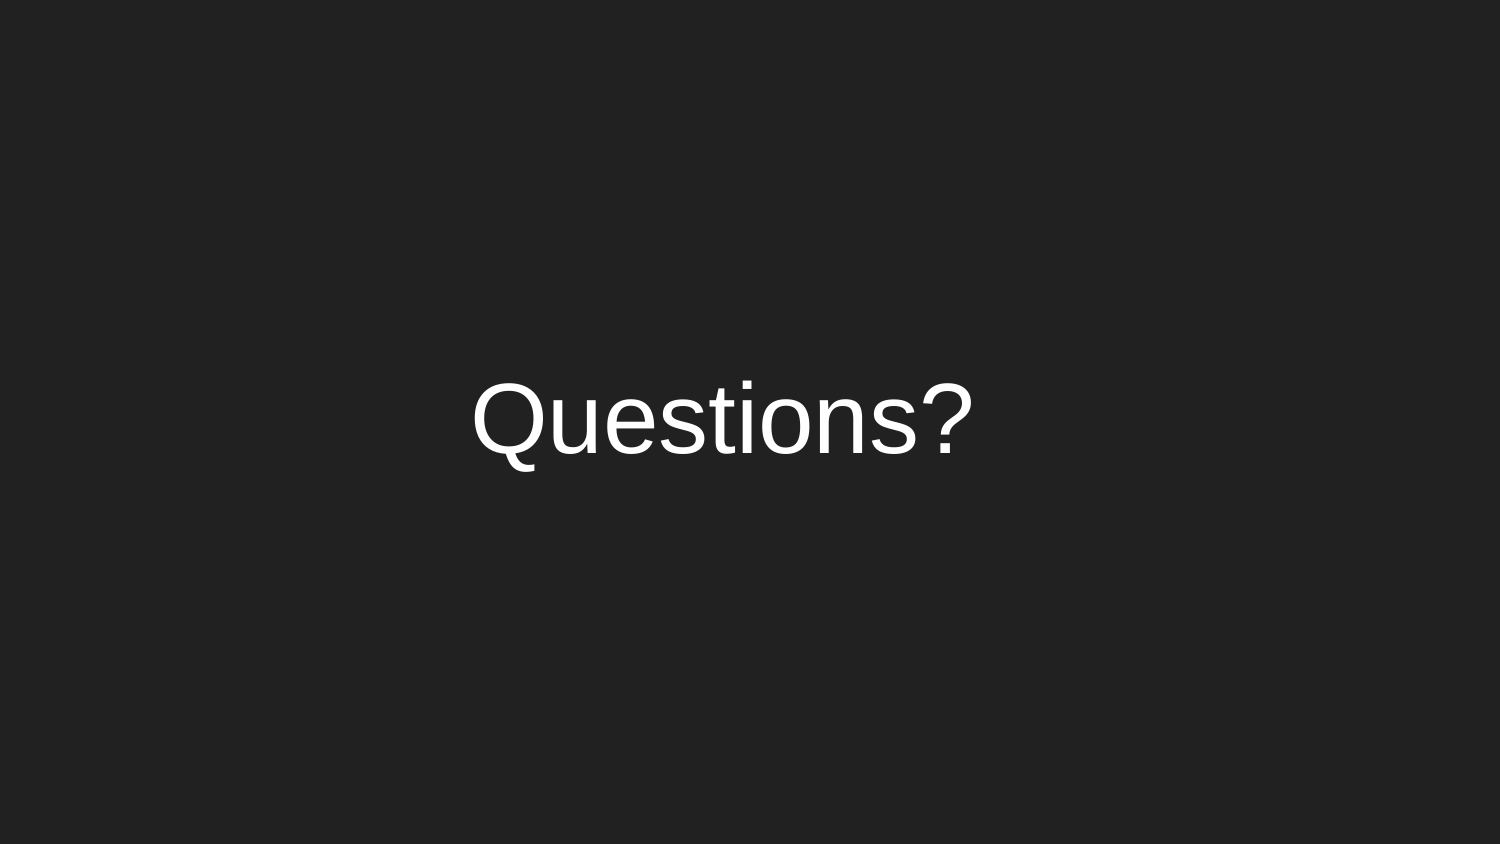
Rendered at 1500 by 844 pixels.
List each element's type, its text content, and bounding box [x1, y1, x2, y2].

title Questions? [455, 339, 1045, 505]
